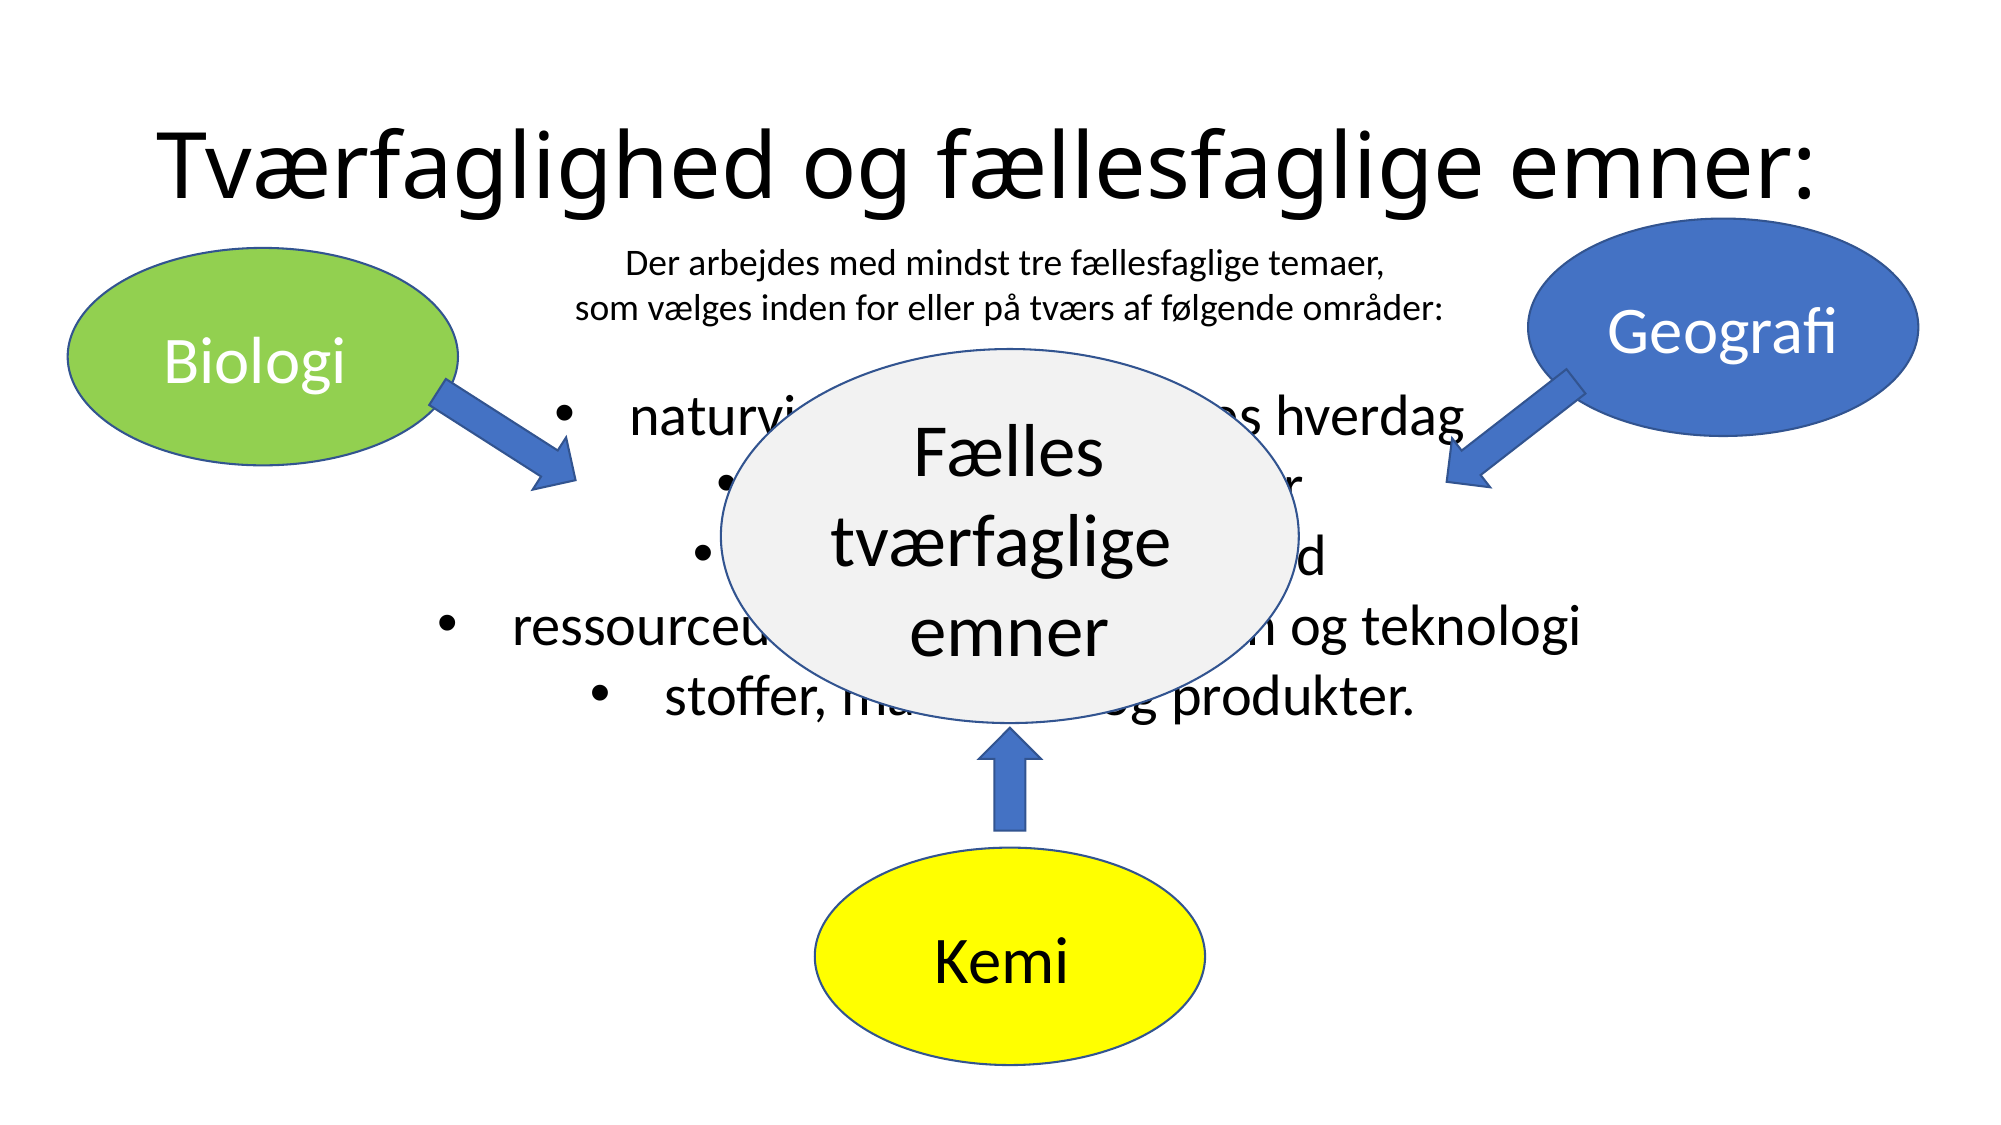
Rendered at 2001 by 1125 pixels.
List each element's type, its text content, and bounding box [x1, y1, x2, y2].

text_box [427, 377, 577, 492]
text_box Fælles tværfaglige emner [719, 347, 1300, 725]
title Tværfaglighed og fællesfaglige emner: [137, 59, 1863, 278]
text_box naturvidenskab i elevernes hverdag sundhed og levevilkår miljø og bæredygtighed ressourceudnyttelse, produktion og teknologi stoffer, materialer og produkter. [422, 369, 1598, 735]
text_box Biologi [66, 246, 460, 467]
text_box Geografi [1527, 217, 1920, 438]
text_box [976, 726, 1044, 832]
text_box Kemi [813, 846, 1207, 1067]
text_box Der arbejdes med mindst tre fællesfaglige temaer, som vælges inden for eller på tværs af følgende områder: [559, 230, 1460, 335]
text_box [1445, 367, 1587, 489]
